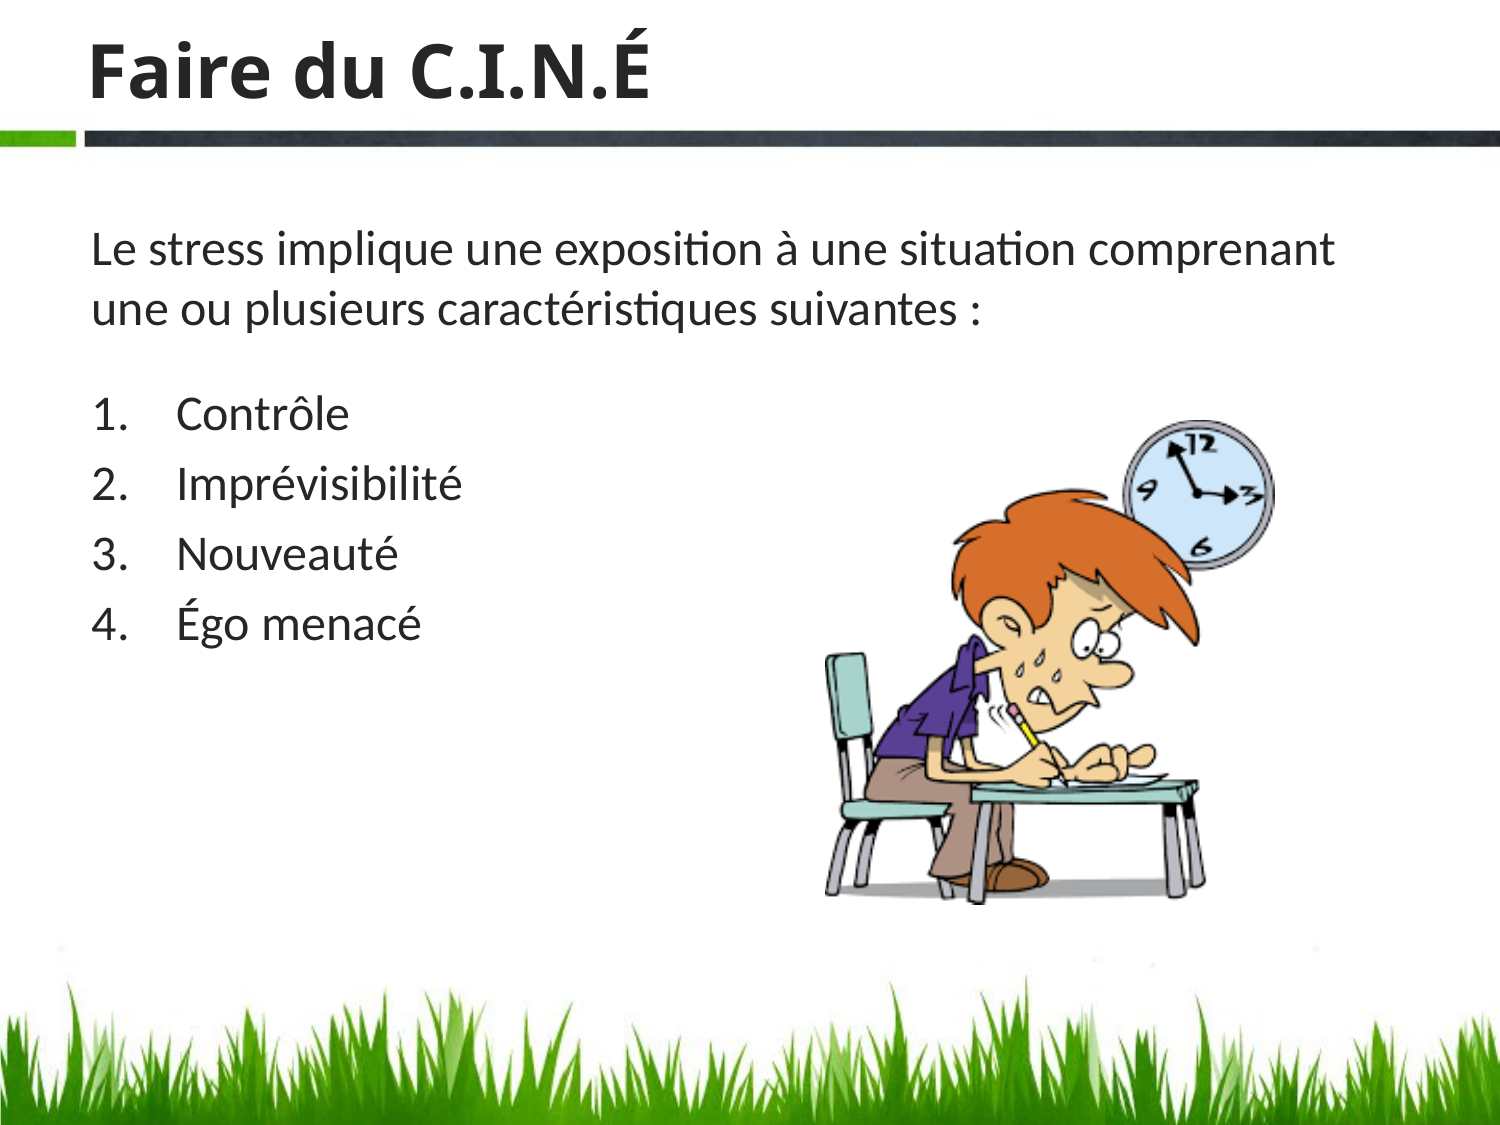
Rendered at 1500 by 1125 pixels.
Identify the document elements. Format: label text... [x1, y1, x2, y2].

list Le stress implique une exposition à une situation comprenant une ou plusieurs caractéristiques suivantes : Contrôle Imprévisibilité Nouveauté Égo menacé [76, 208, 1427, 842]
title Faire du C.I.N.É [71, 12, 1450, 125]
picture [0, 0, 1500, 1125]
